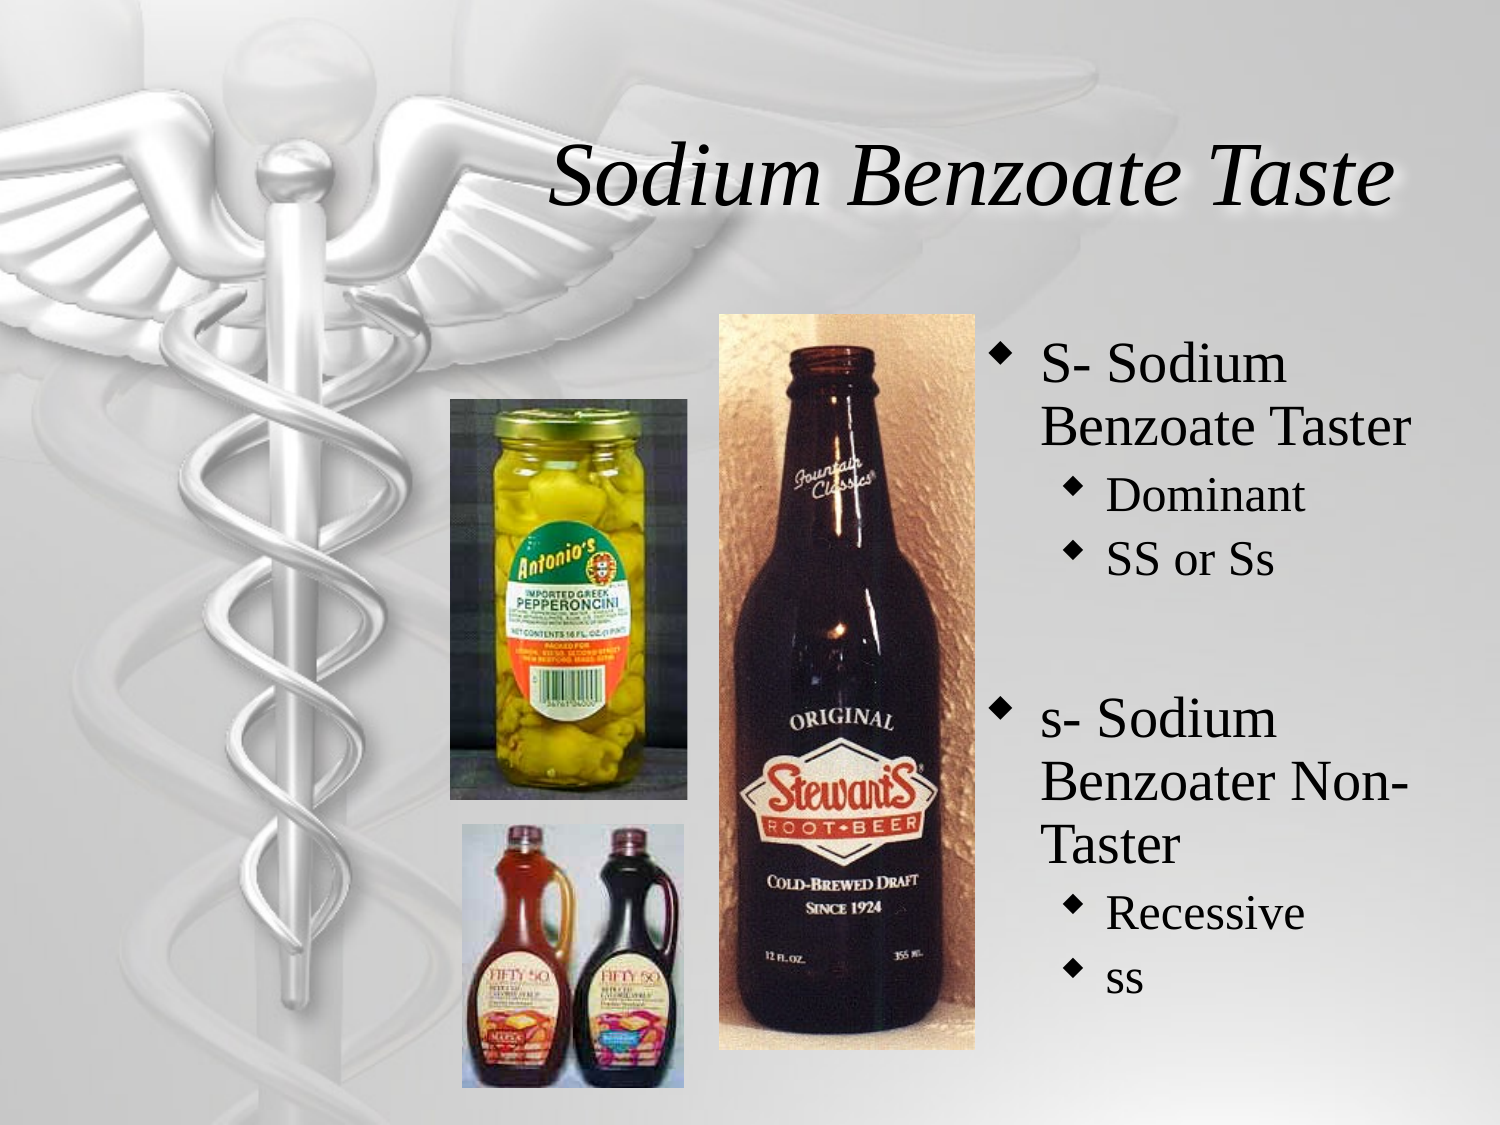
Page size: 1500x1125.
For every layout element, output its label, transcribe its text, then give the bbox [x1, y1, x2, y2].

picture [0, 0, 1500, 1125]
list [449, 399, 688, 801]
list S- Sodium Benzoate Taster Dominant SS or Ss s- Sodium Benzoater Non-Taster Recessive ss [980, 324, 1488, 1000]
title Sodium Benzoate Taste [387, 50, 1413, 288]
